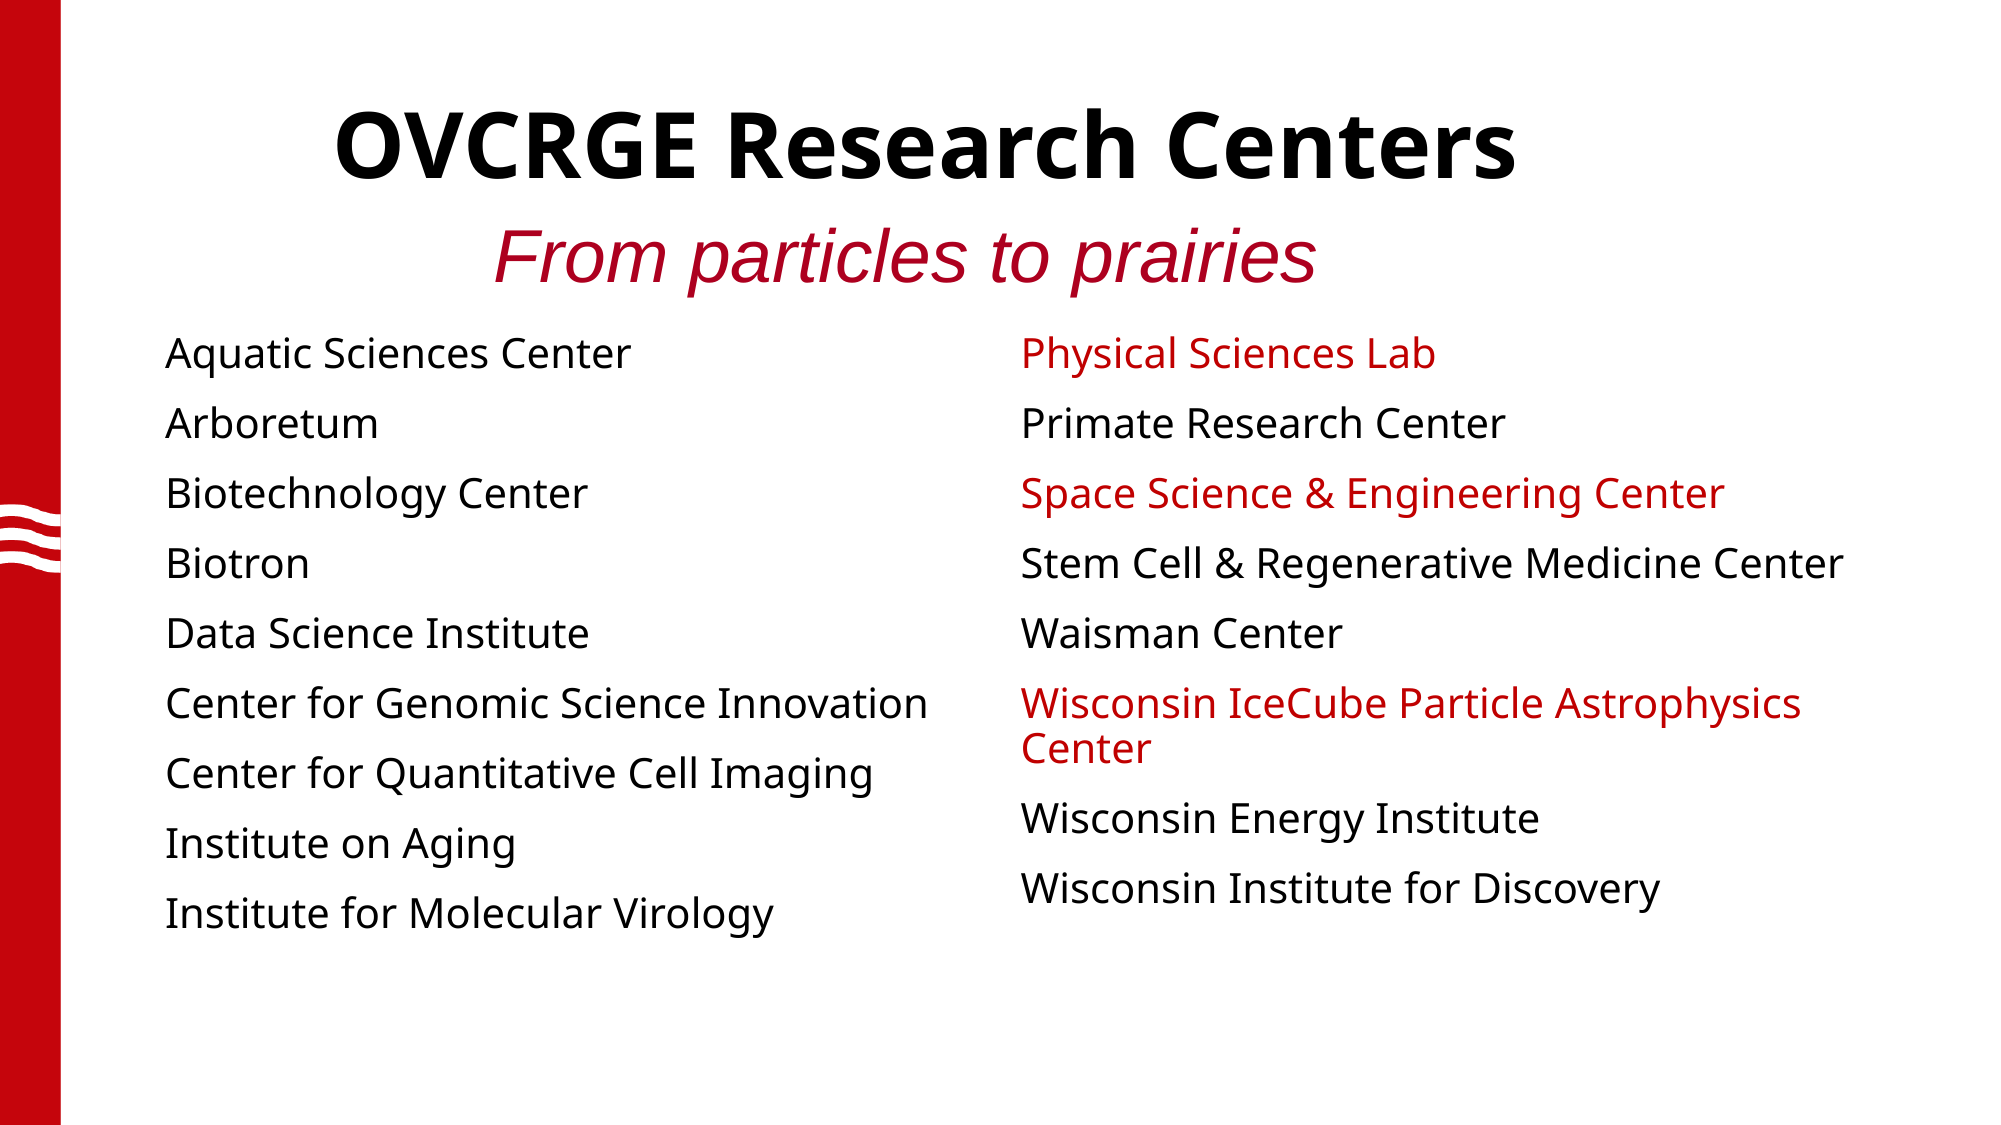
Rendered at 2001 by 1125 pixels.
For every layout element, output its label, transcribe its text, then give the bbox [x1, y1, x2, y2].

title OVCRGE Research Centers [288, 45, 1588, 253]
text_box From particles to prairies [478, 199, 1335, 305]
picture [0, 0, 2000, 1125]
list Aquatic Sciences Center Arboretum Biotechnology Center Biotron Data Science Institute Center for Genomic Science Innovation Center for Quantitative Cell Imaging Institute on Aging Institute for Molecular Virology Physical Sciences Lab Primate Research Center Space Science & Engineering Center Stem Cell & Regenerative Medicine Center Waisman Center Wisconsin IceCube Particle Astrophysics Center Wisconsin Energy Institute Wisconsin Institute for Discovery [150, 324, 1892, 1050]
